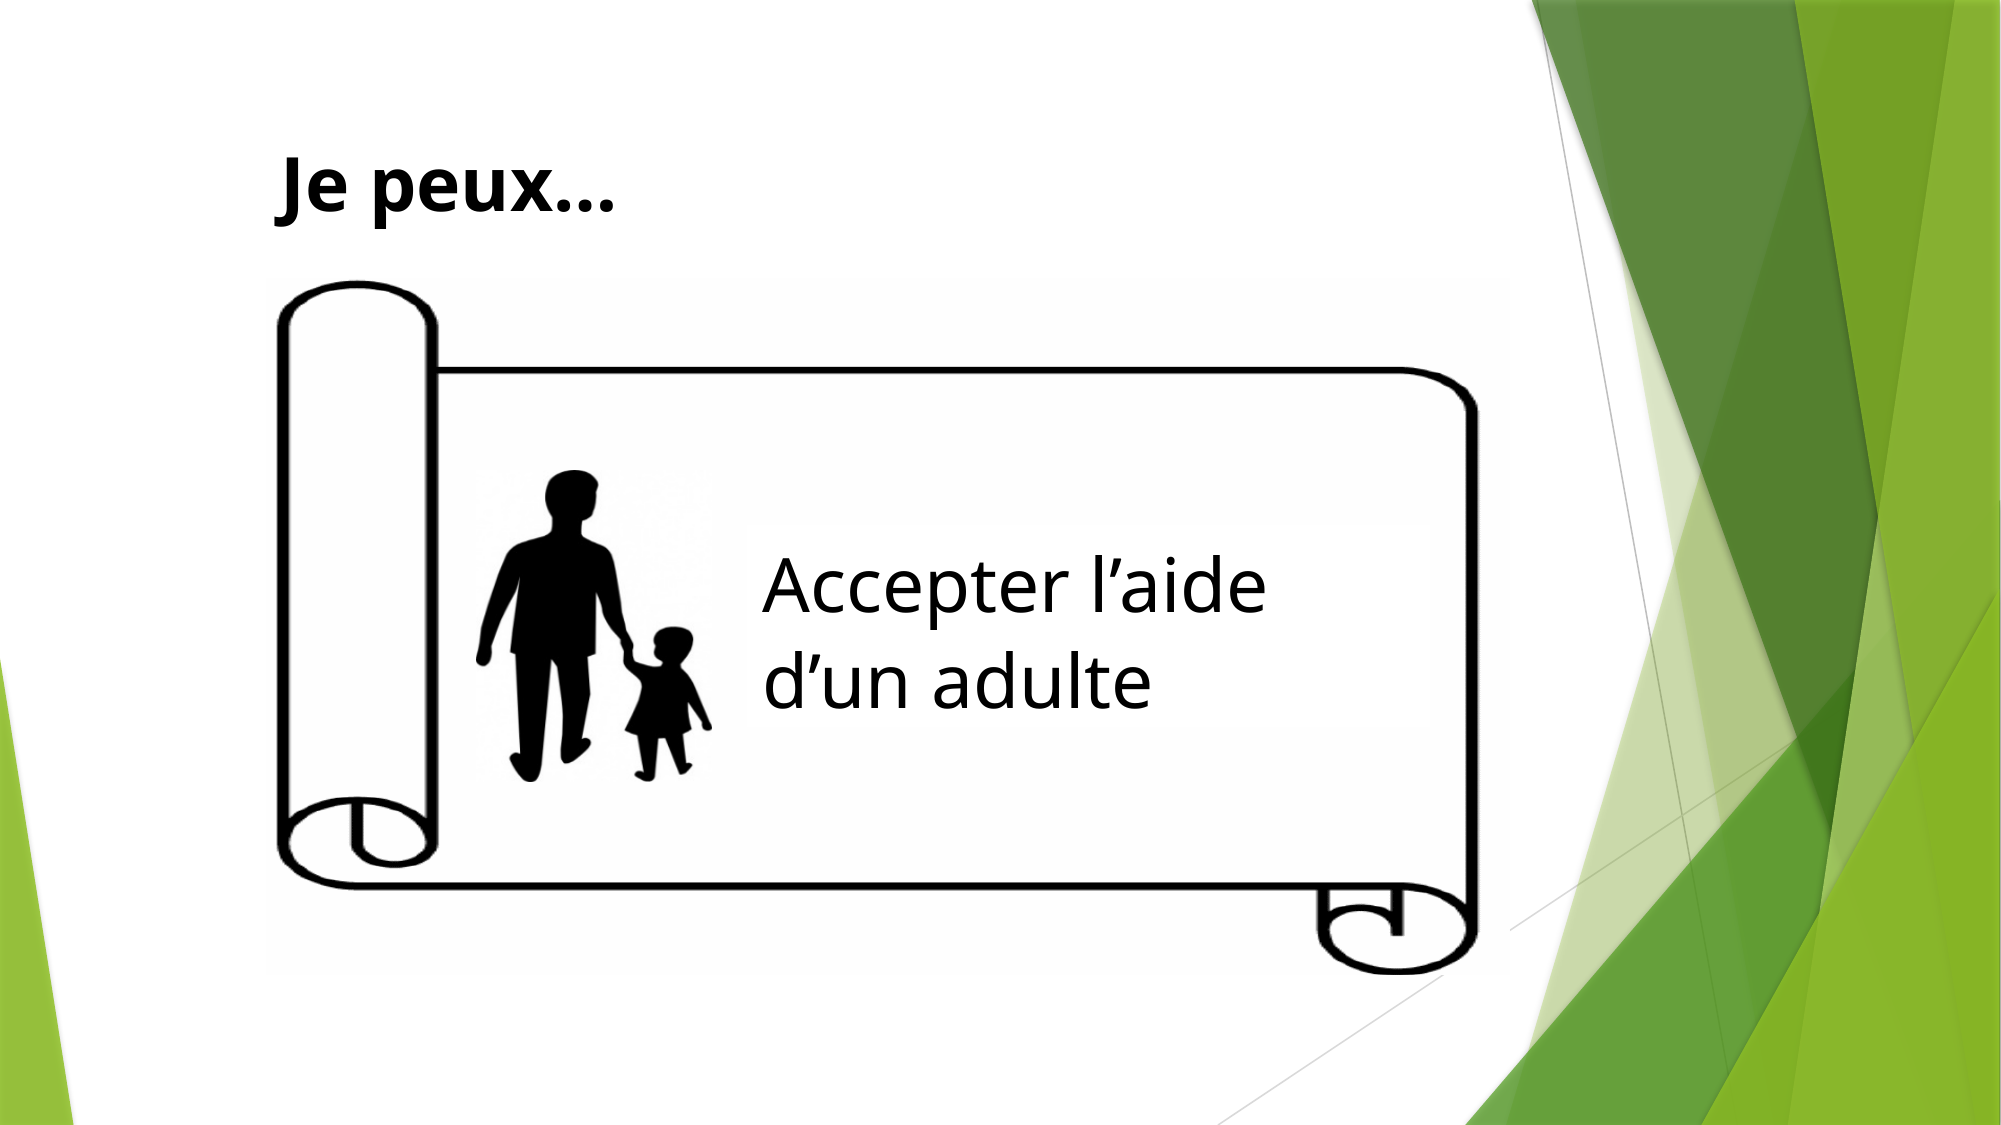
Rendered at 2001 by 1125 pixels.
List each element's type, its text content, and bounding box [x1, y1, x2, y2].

text_box Accepter l’aide d’un adulte [1241, 524, 1431, 728]
picture [268, 3, 1509, 1125]
text_box Je peux… [265, 128, 533, 234]
